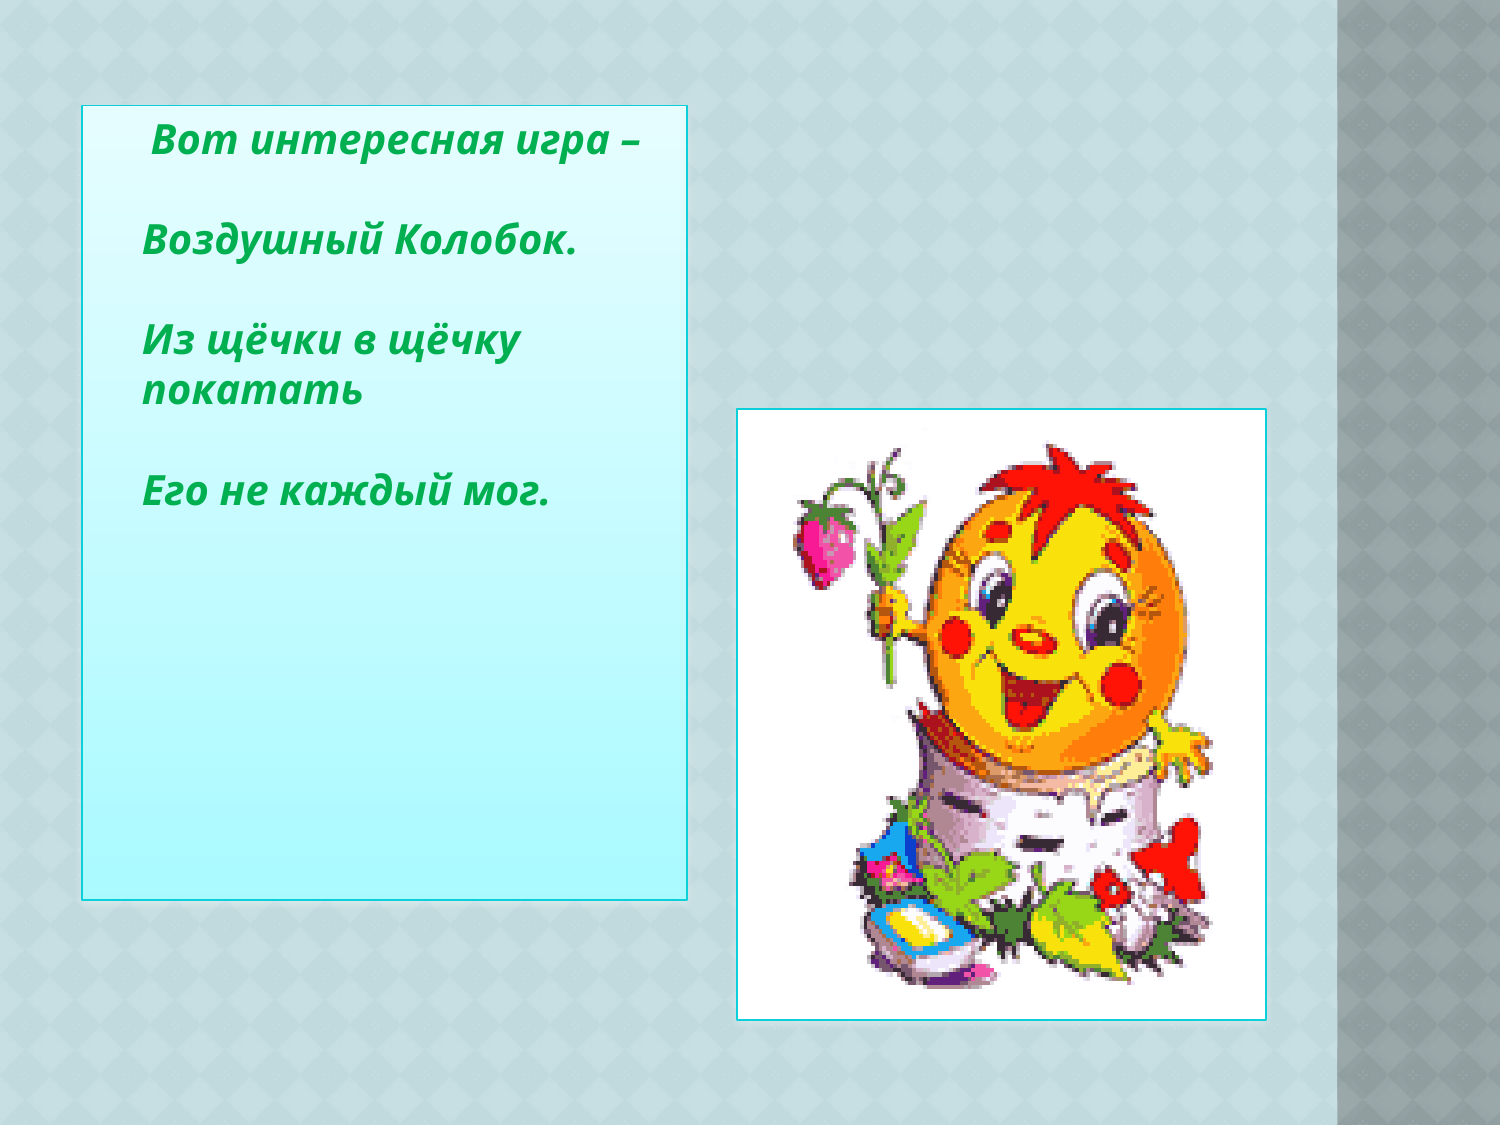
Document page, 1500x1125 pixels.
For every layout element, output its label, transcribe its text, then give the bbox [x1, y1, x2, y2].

picture [737, 409, 1266, 1020]
list Вот интересная игра – Воздушный Колобок. Из щёчки в щёчку покатать Его не каждый мог. [81, 105, 688, 901]
